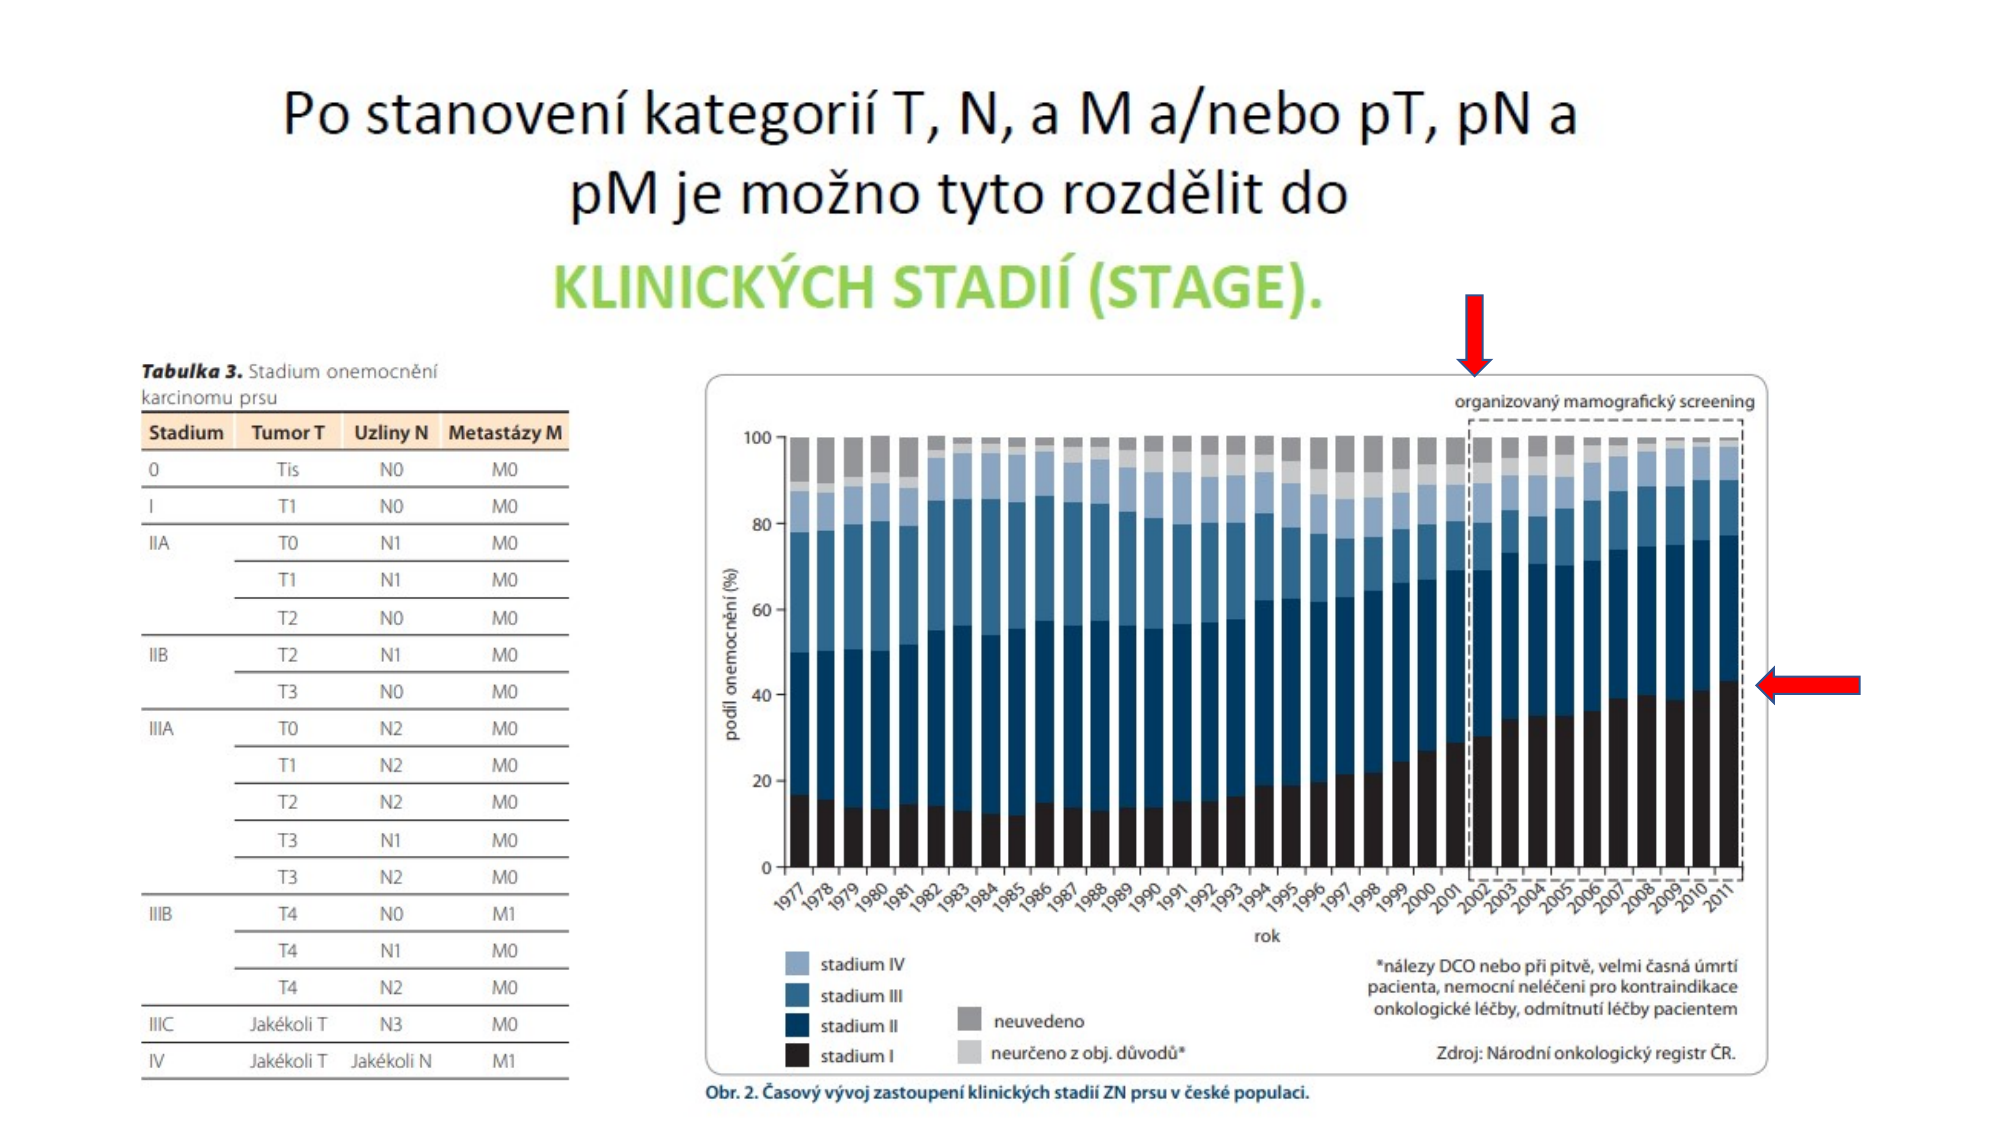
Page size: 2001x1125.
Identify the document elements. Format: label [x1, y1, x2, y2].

text_box [1783, 675, 1861, 695]
text_box [1465, 341, 1484, 357]
picture [140, 27, 1650, 1091]
picture [682, 357, 1783, 1125]
